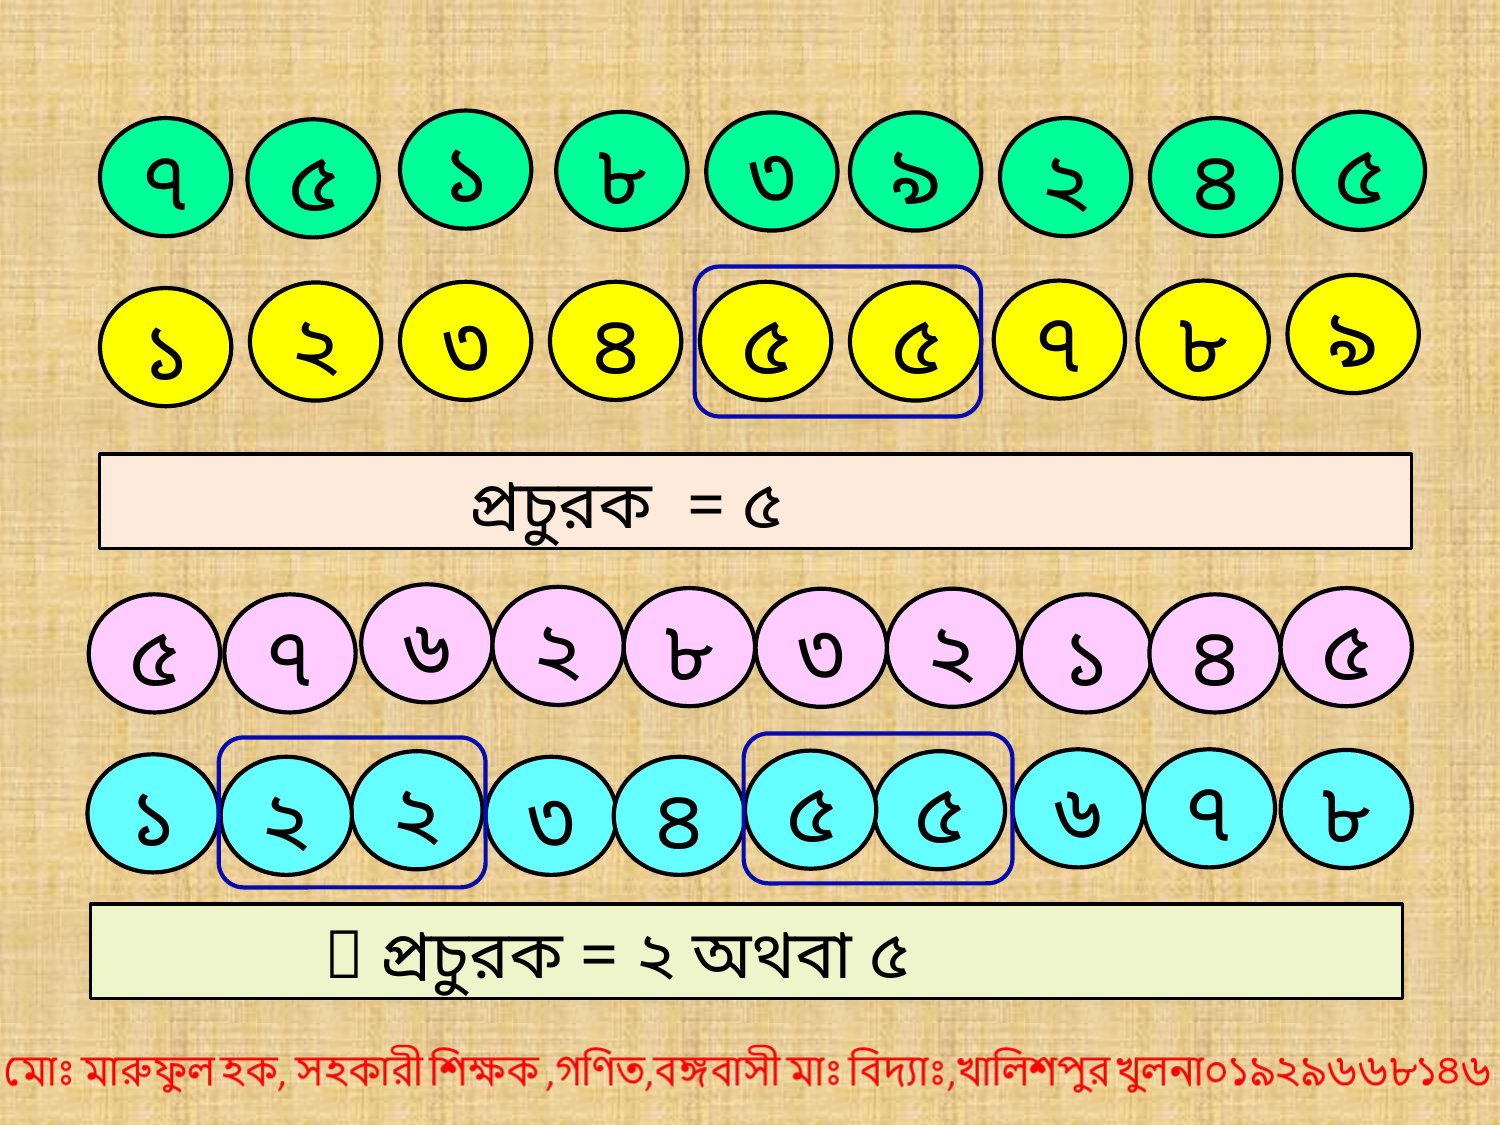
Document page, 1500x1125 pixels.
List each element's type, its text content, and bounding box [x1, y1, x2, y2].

text_box  প্রচুরক = ২ অথবা ৫ [90, 904, 1403, 999]
text_box [699, 264, 976, 273]
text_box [88, 584, 1413, 713]
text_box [99, 110, 1426, 238]
text_box প্রচুরক = ৫ [99, 454, 1412, 549]
text_box [744, 731, 1012, 747]
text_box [87, 749, 1413, 876]
picture [0, 0, 1500, 1125]
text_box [99, 274, 1419, 407]
text_box [227, 884, 477, 890]
text_box [221, 735, 483, 747]
